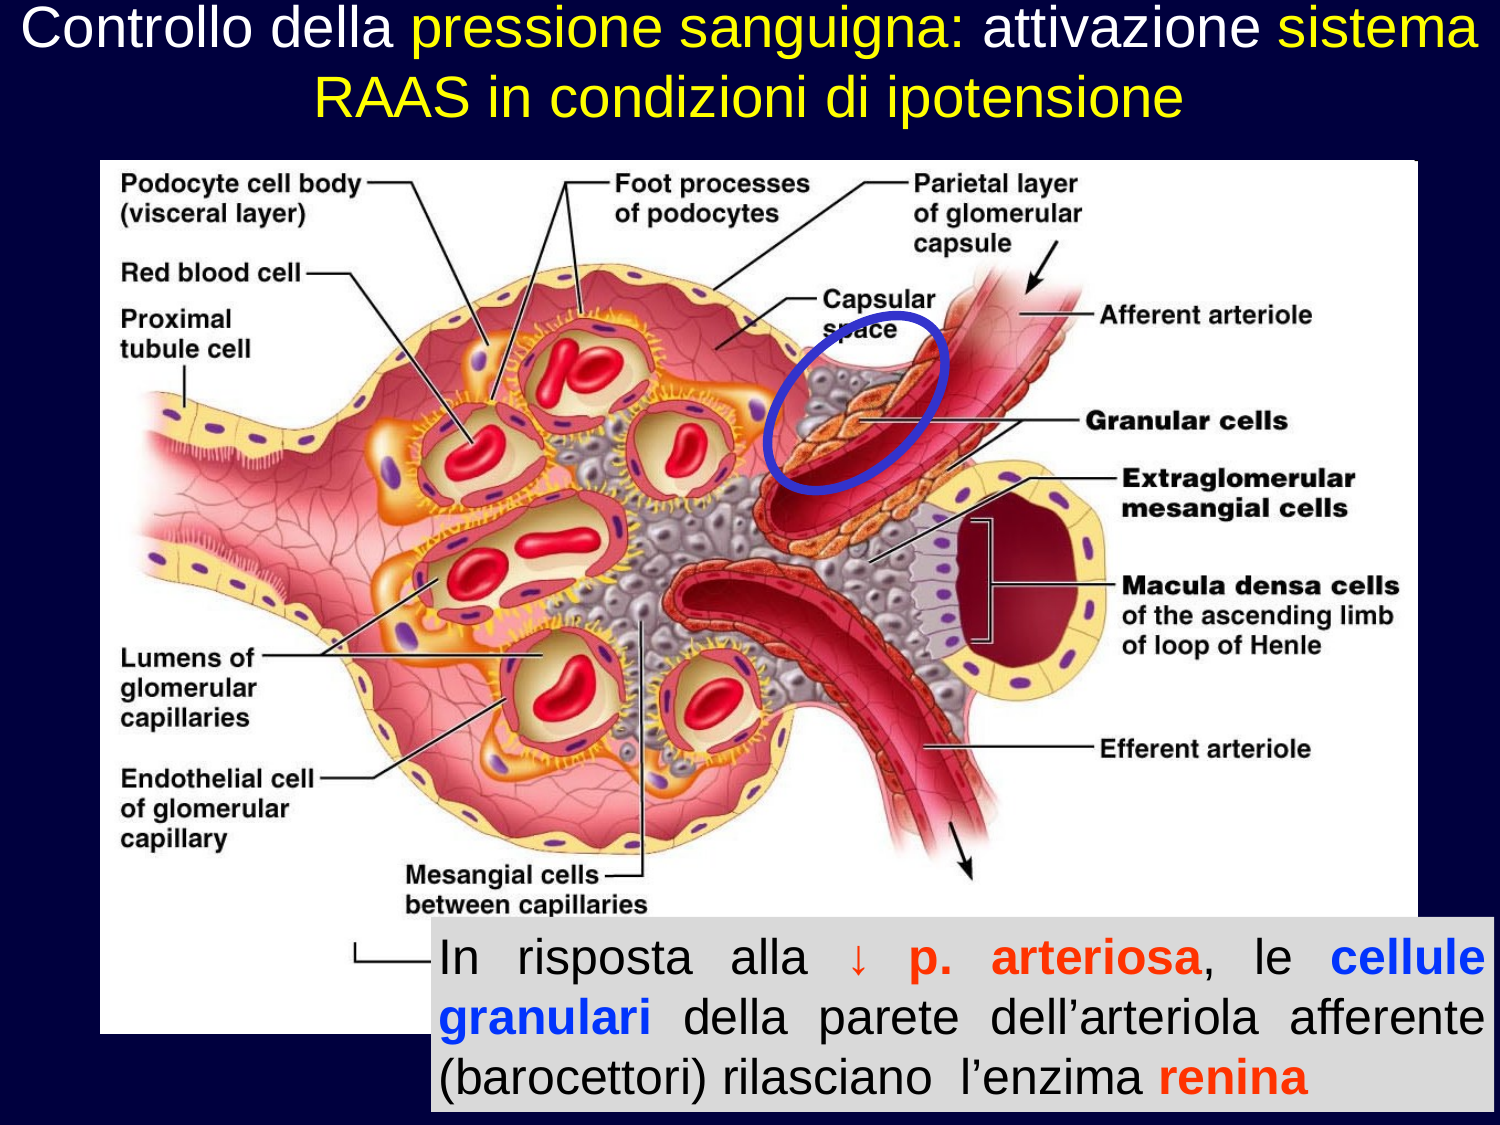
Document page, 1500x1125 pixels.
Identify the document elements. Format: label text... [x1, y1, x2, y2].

text_box Controllo della pressione sanguigna: attivazione sistema RAAS in condizioni di ipotensione [7, 0, 1493, 137]
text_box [99, 160, 1495, 1106]
